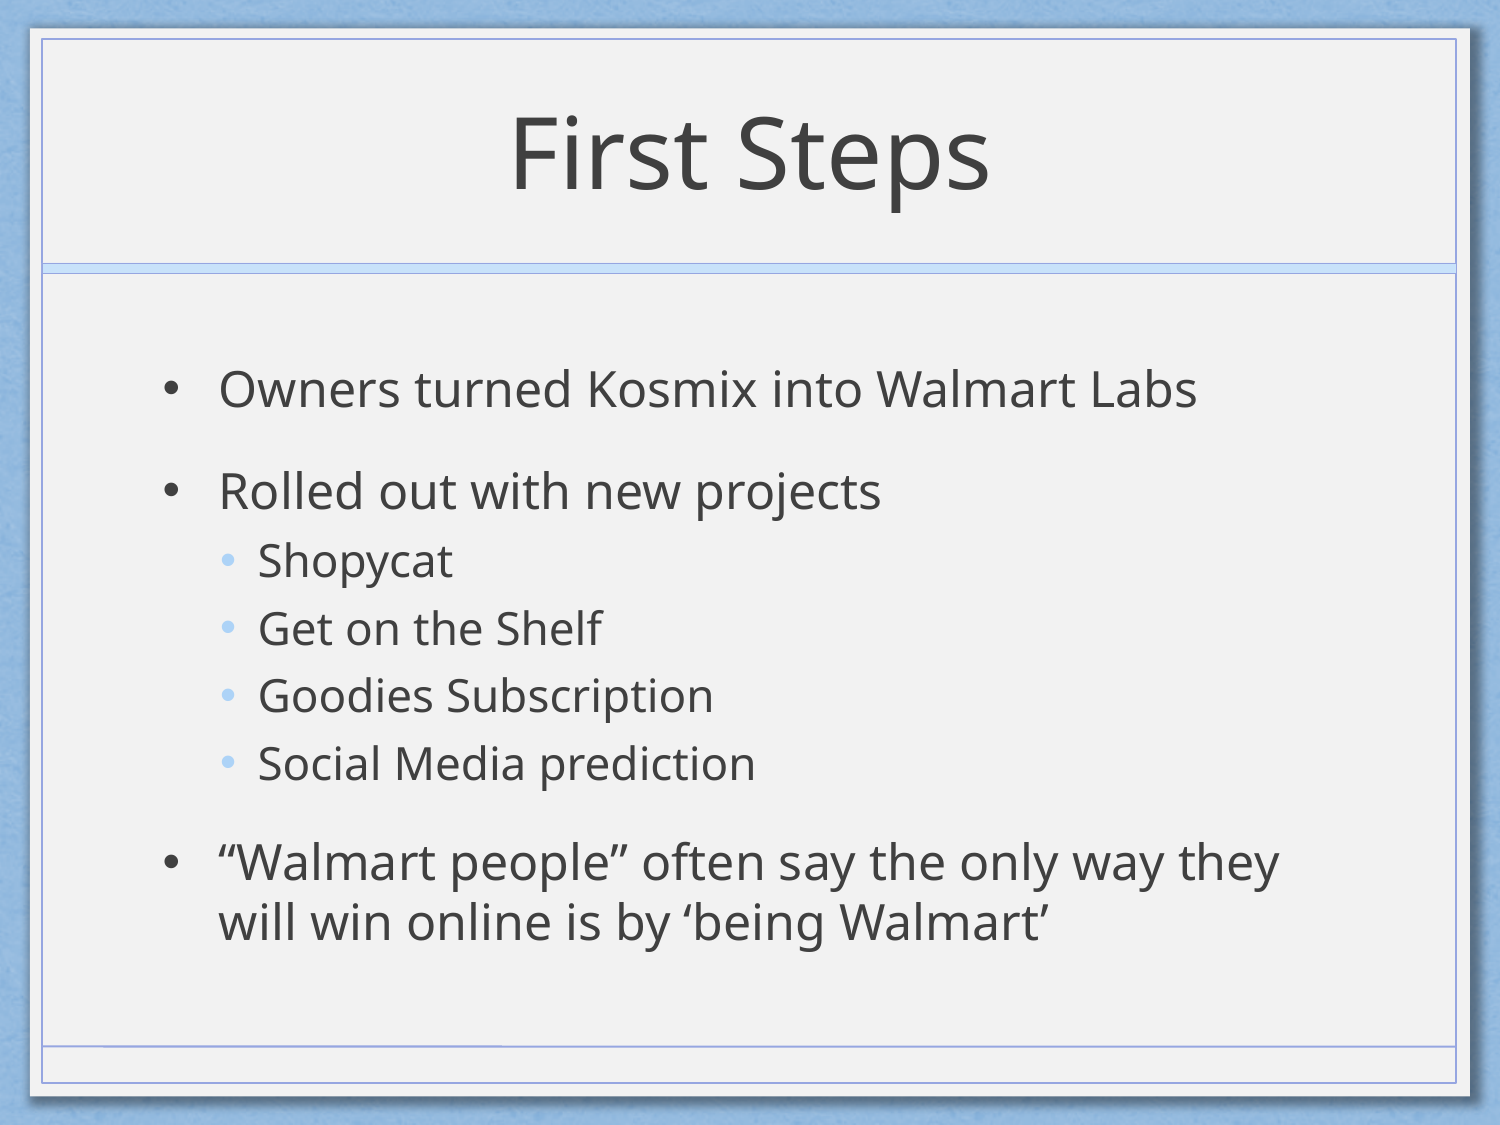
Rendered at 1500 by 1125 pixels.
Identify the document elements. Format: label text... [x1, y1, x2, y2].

title First Steps [147, 40, 1353, 260]
list Owners turned Kosmix into Walmart Labs Rolled out with new projects Shopycat Get on the Shelf Goodies Subscription Social Media prediction “Walmart people” often say the only way they will win online is by ‘being Walmart’ [147, 350, 1353, 995]
